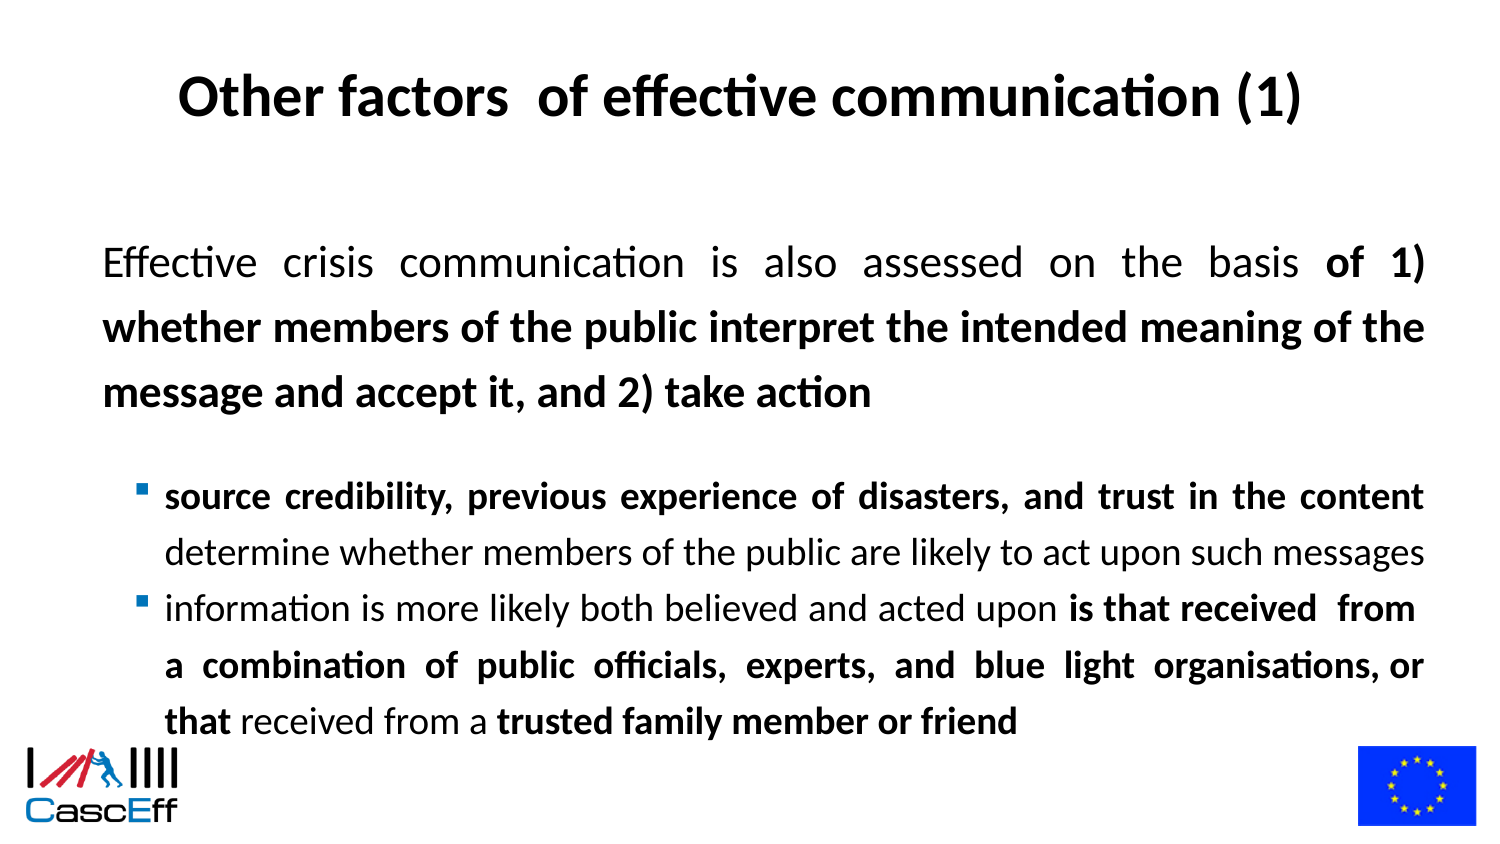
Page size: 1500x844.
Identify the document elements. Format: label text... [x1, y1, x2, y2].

picture [0, 717, 213, 844]
title Other factors of effective communication (1) [64, 55, 1432, 151]
list Effective crisis communication is also assessed on the basis of 1) whether members of the public interpret the intended meaning of the message and accept it, and 2) take action source credibility, previous experience of disasters, and trust in the content determine whether members of the public are likely to act upon such messages information is more likely both believed and acted upon is that received from a combination of public officials, experts, and blue light organisations, or that received from a trusted family member or friend [102, 221, 1427, 749]
picture [1358, 746, 1477, 826]
